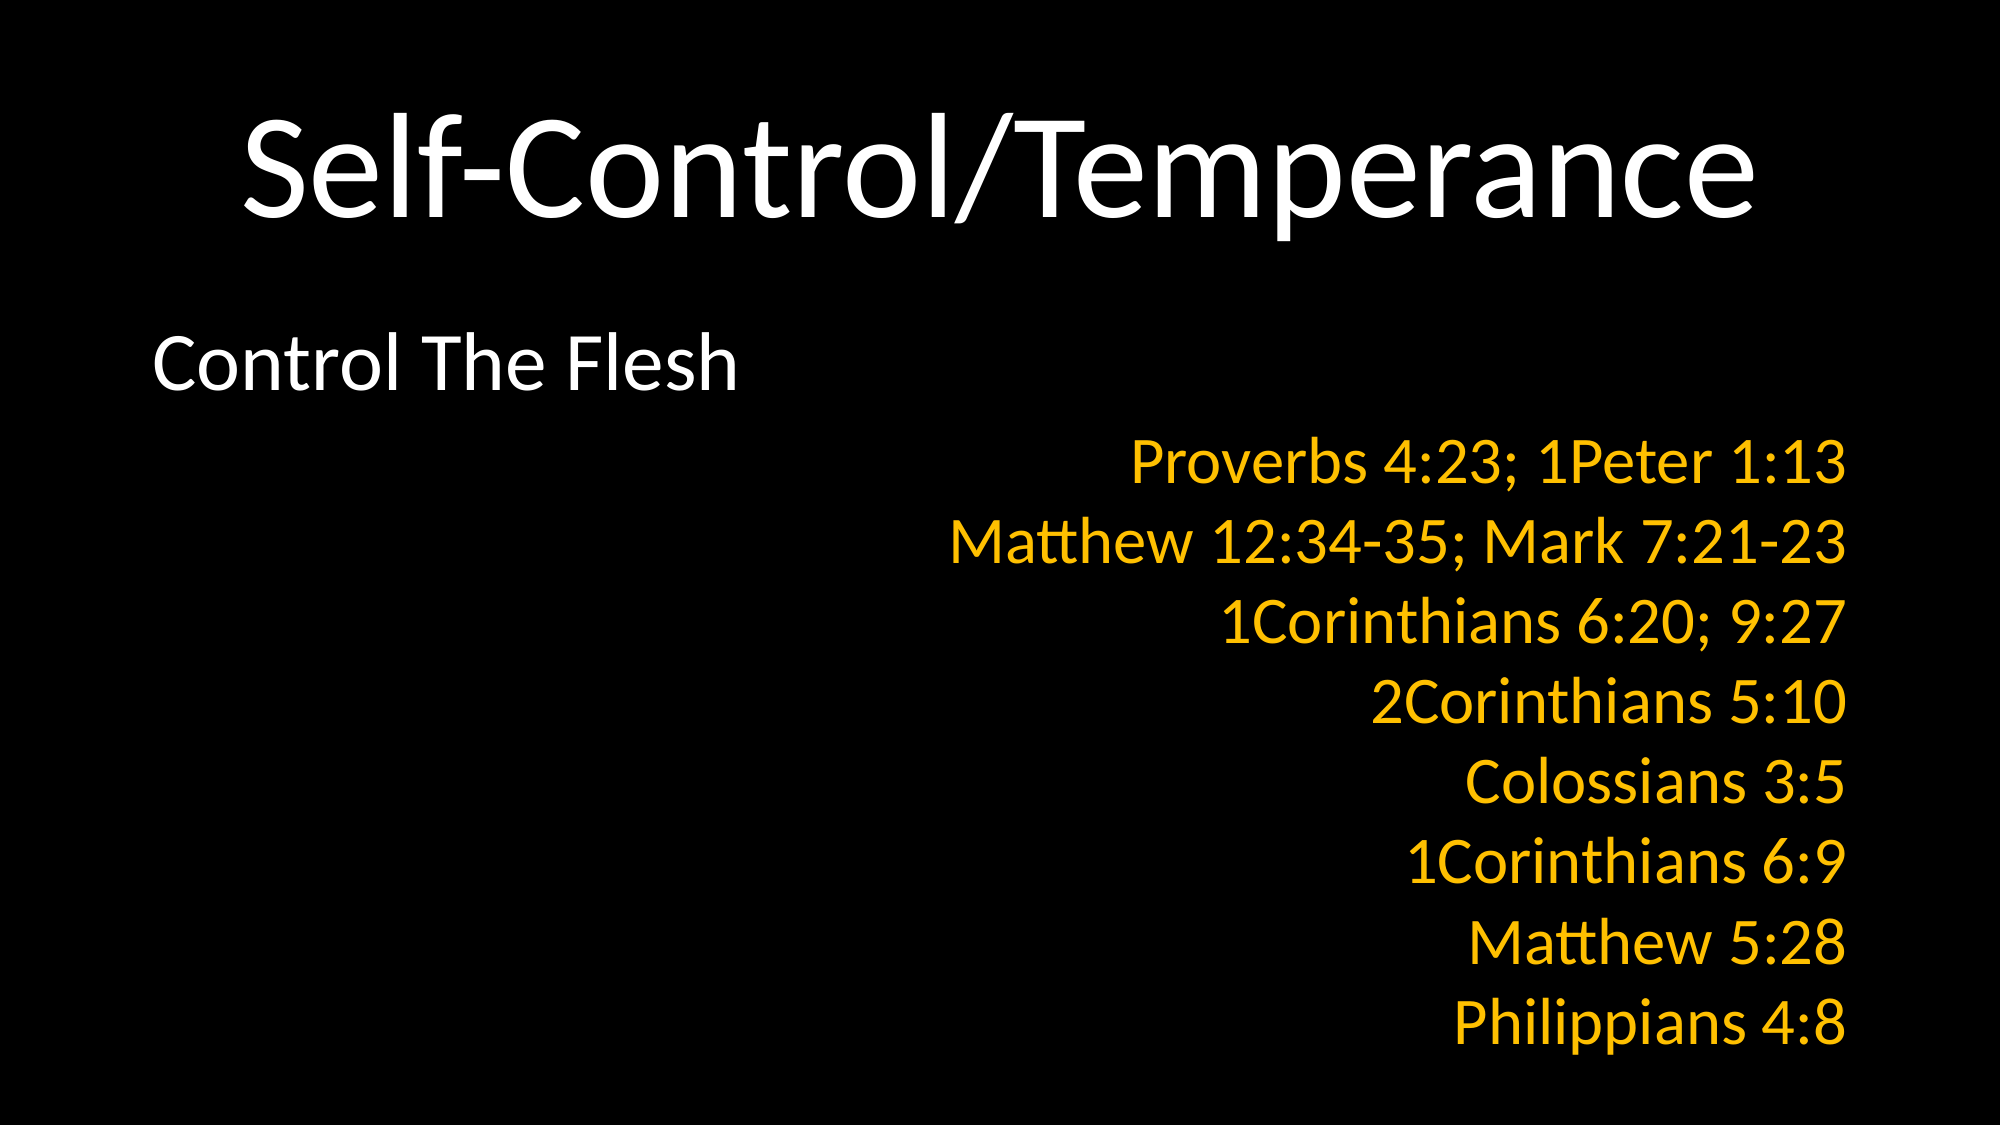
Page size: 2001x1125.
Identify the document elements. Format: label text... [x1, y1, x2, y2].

list Proverbs 4:23; 1Peter 1:13 Matthew 12:34-35; Mark 7:21-23 1Corinthians 6:20; 9:27 2Corinthians 5:10 Colossians 3:5 1Corinthians 6:9 Matthew 5:28 Philippians 4:8 [878, 299, 1863, 1066]
list Control The Flesh [137, 299, 878, 1066]
title Self-Control/Temperance [137, 59, 1863, 278]
